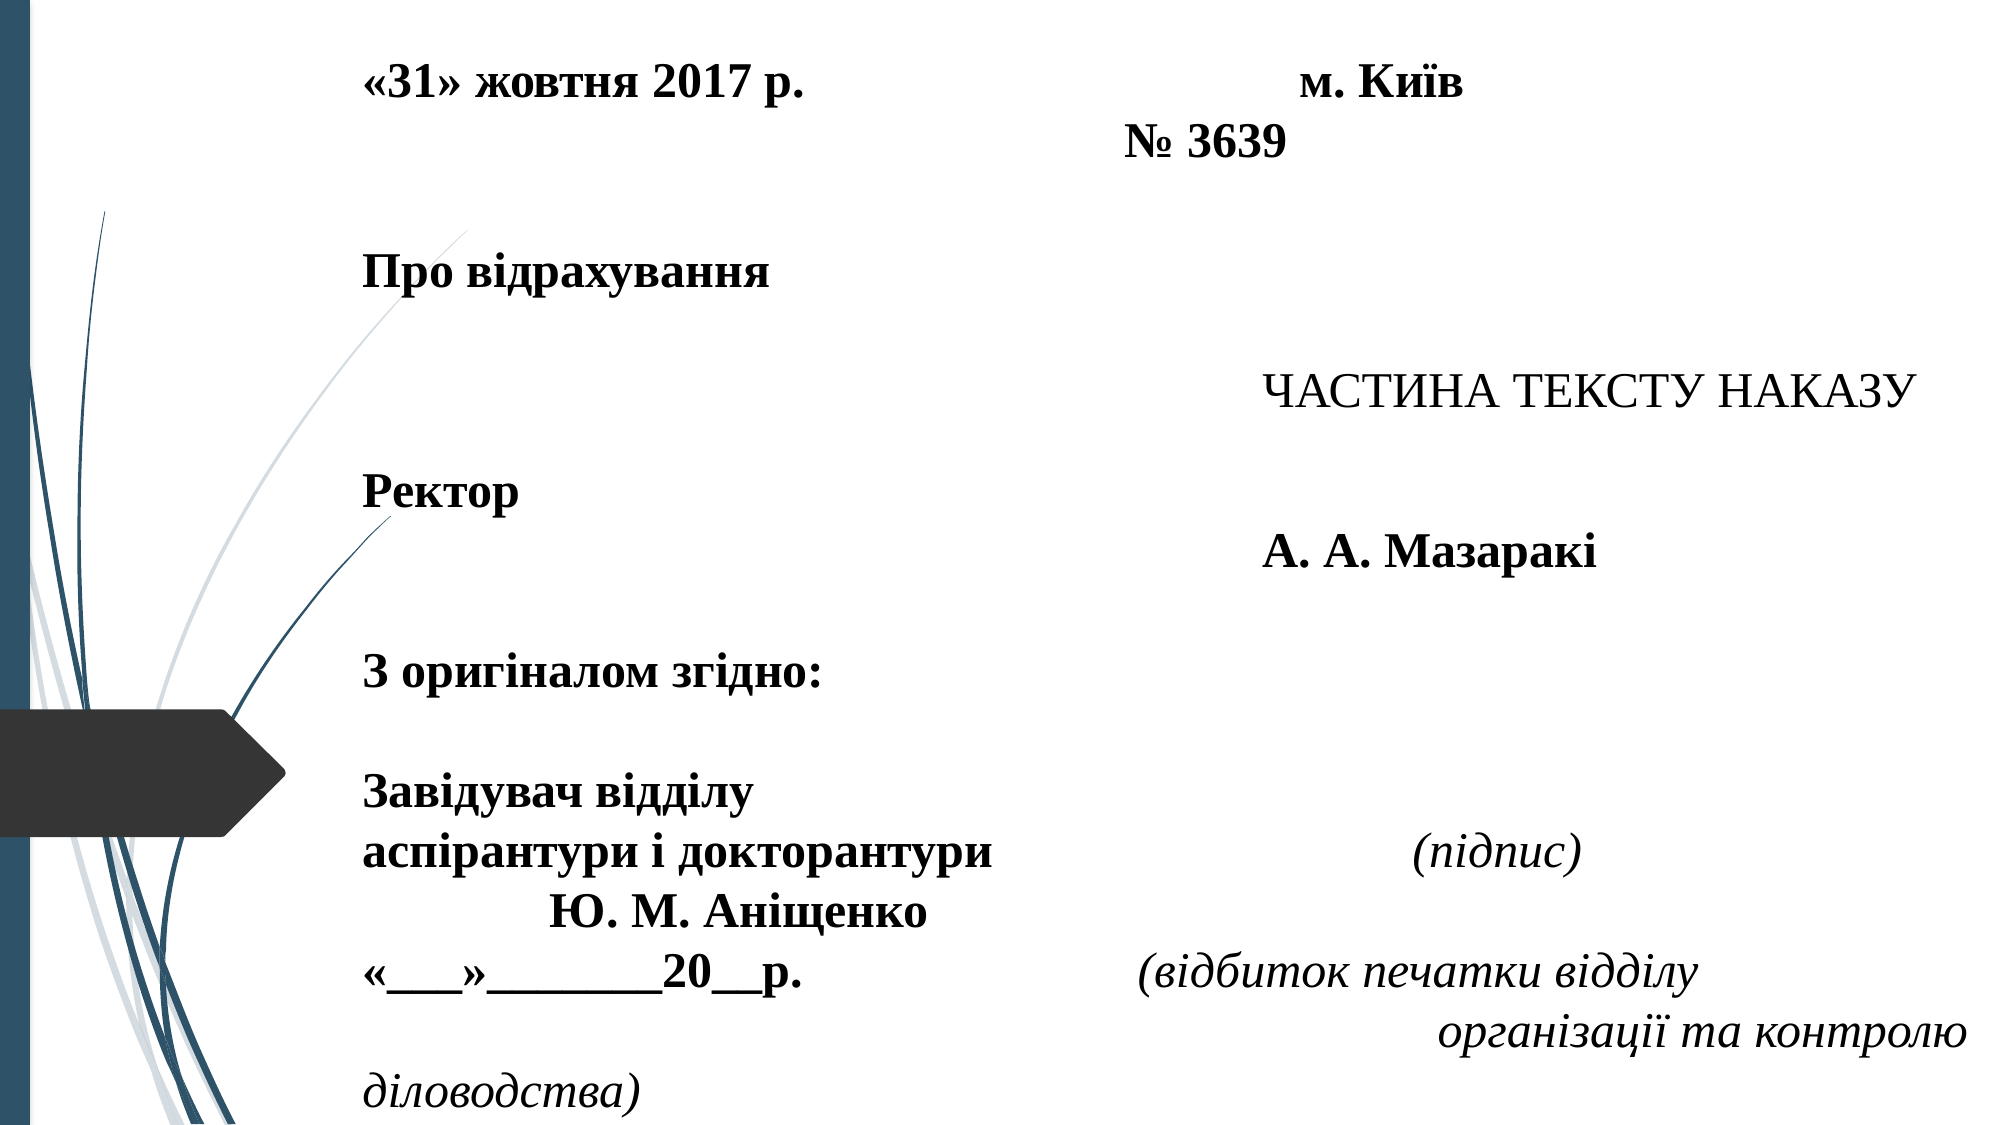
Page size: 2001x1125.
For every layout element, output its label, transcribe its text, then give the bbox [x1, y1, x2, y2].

title КИЇВСЬКИЙ НАЦІОНАЛЬНИЙ ТОРГОВЕЛЬНО-ЕКОНОМІЧНИЙ УНІВЕРСИТЕТ ВИТЯГ ІЗ НАКАЗУ «31» жовтня 2017 р. м. Київ № 3639 Про відрахування Частина тексту наказу Ректор А. А. Мазаракі З оригіналом згідно: Завідувач відділу аспірантури і докторантури (підпис) Ю. М. Аніщенко «___»_______20__р. (відбиток печатки відділу організації та контролю діловодства) [347, 0, 2000, 1125]
